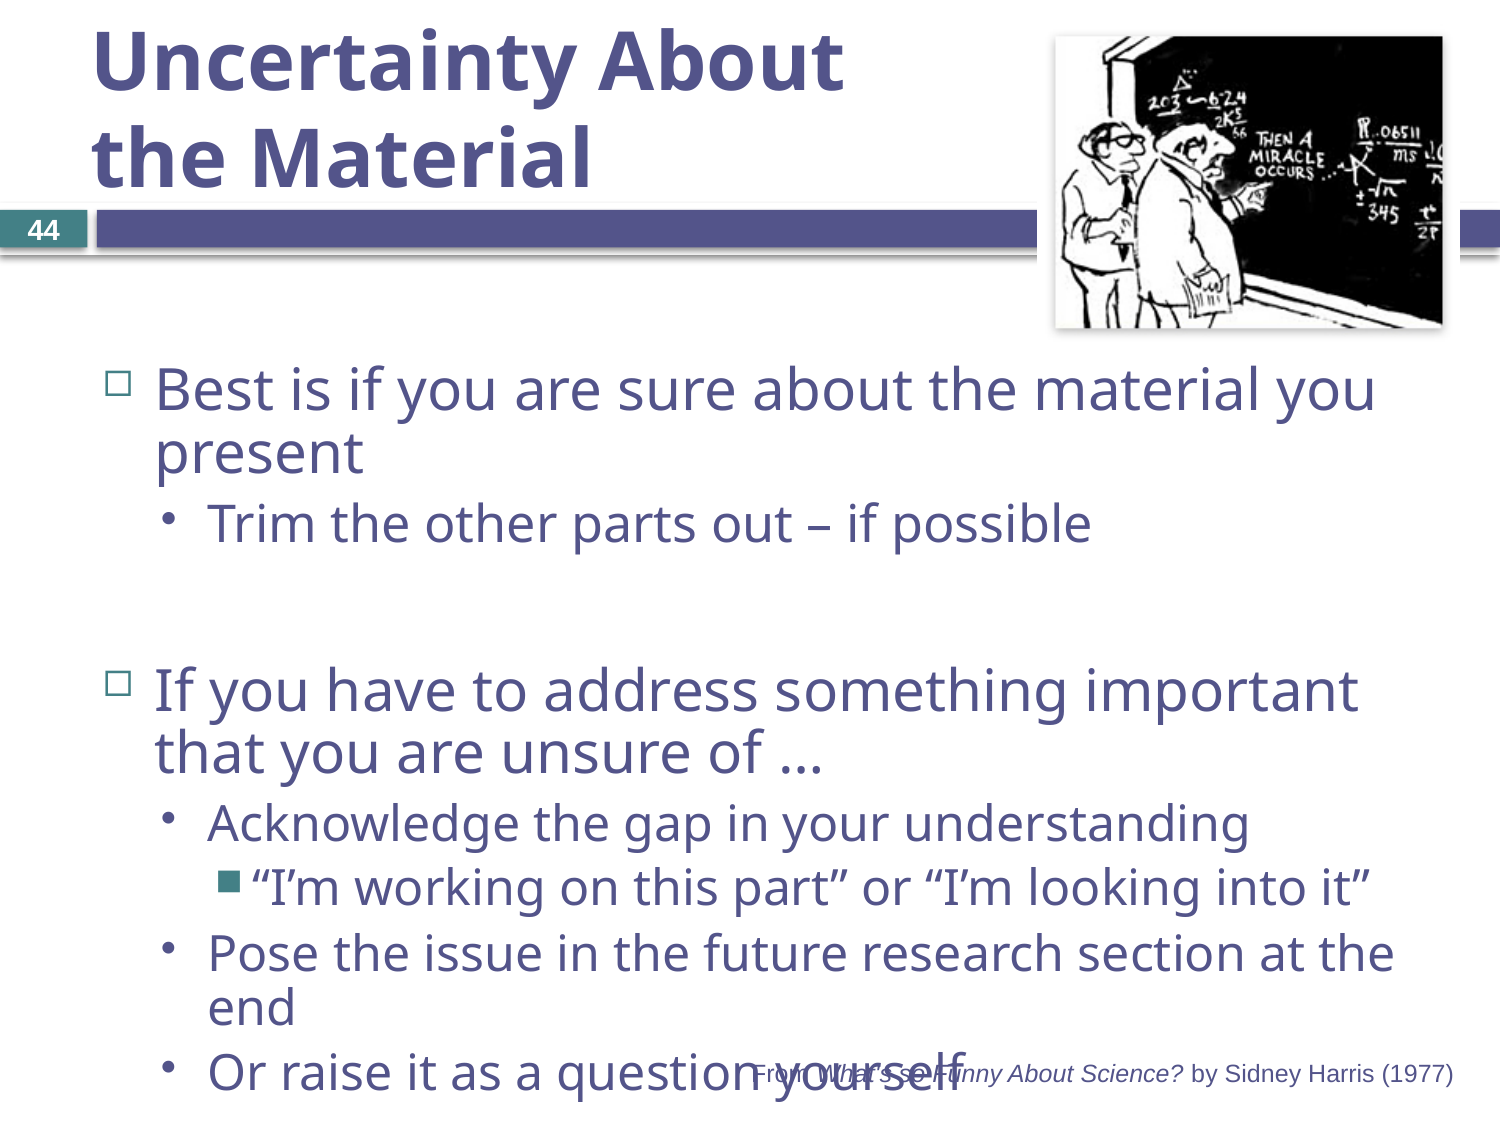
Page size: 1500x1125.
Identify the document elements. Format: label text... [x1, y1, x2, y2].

picture [1037, 24, 1460, 352]
list Best is if you are sure about the material you present Trim the other parts out – if possible If you have to address something important that you are unsure of … Acknowledge the gap in your understanding “I’m working on this part” or “I’m looking into it” Pose the issue in the future research section at the end Or raise it as a question yourself [87, 352, 1438, 954]
slide_number 44 [0, 208, 88, 249]
text_box From What's so Funny About Science? by Sidney Harris (1977) [661, 1050, 1477, 1095]
title Uncertainty About the Material [74, 0, 1001, 213]
